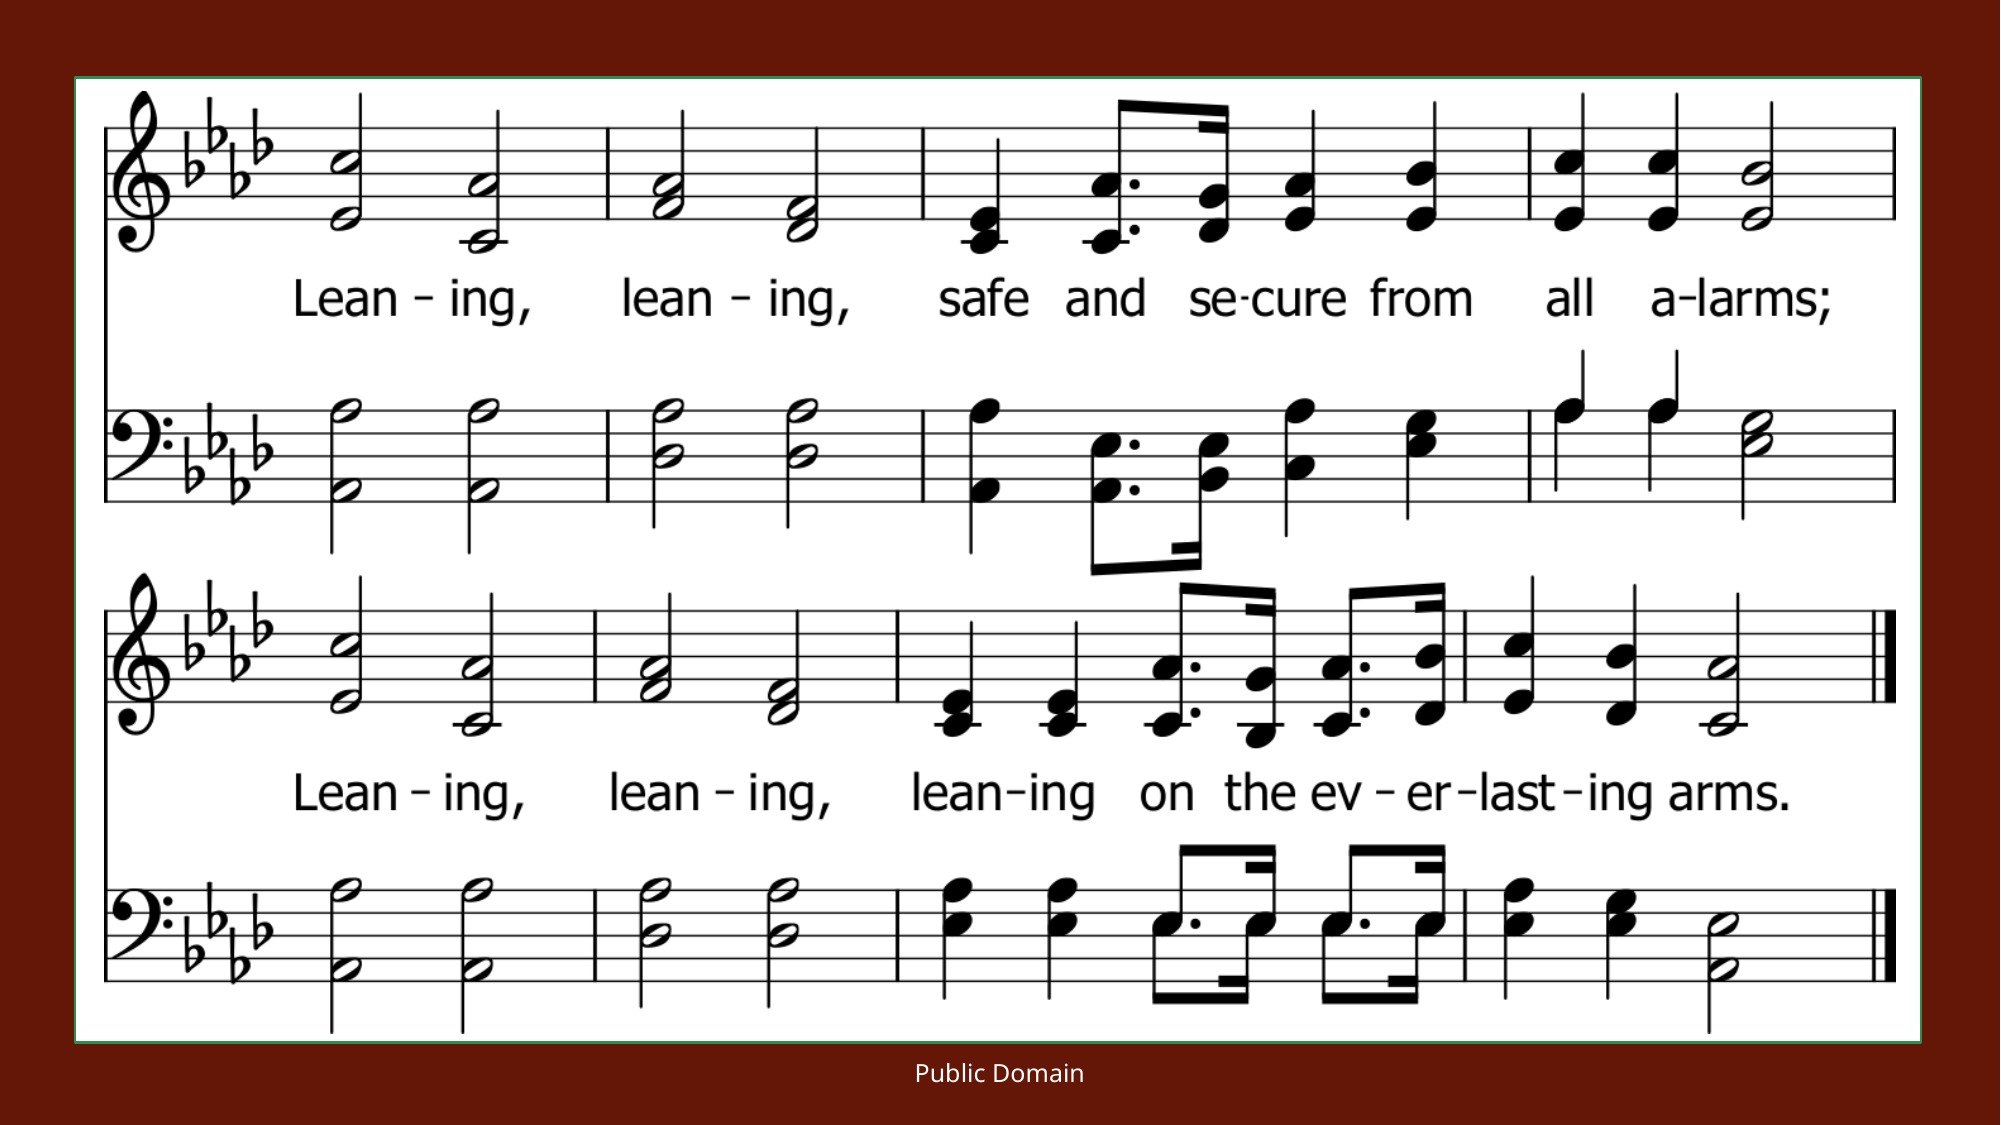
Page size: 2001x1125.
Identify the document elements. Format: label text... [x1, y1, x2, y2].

picture [104, 90, 1896, 1034]
footer Public Domain [662, 1046, 1338, 1103]
text_box [74, 76, 1922, 1044]
